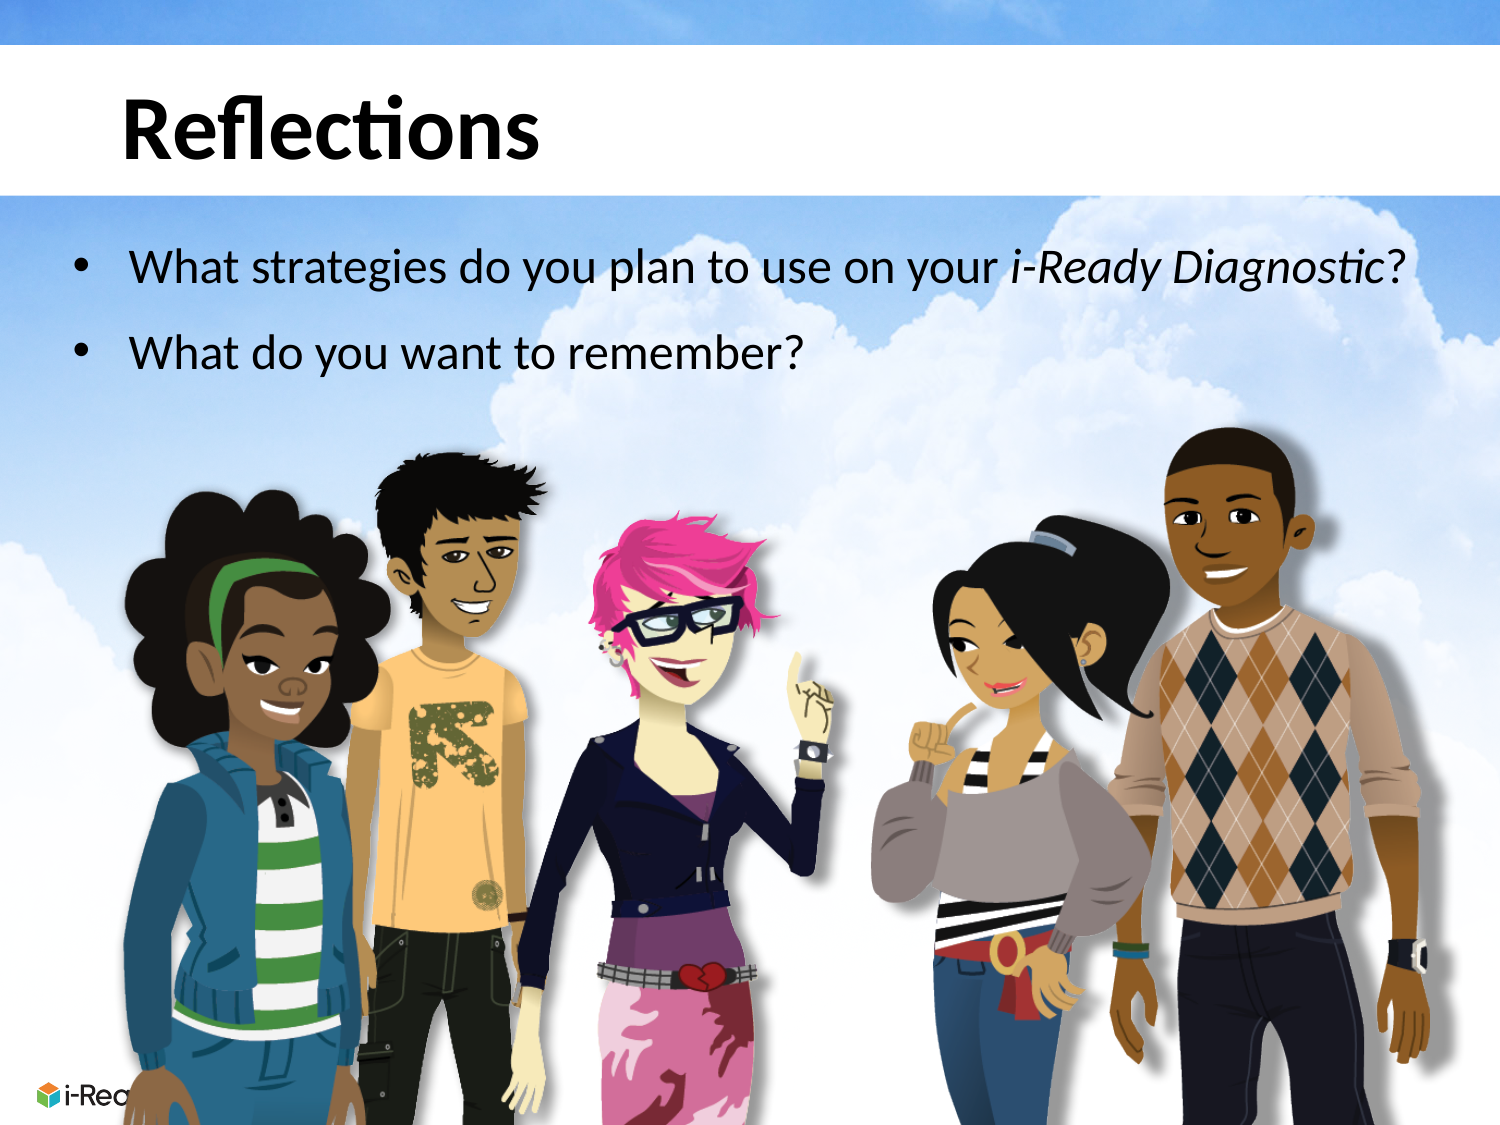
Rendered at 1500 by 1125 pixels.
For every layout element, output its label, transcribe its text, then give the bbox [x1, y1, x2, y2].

text_box [0, 44, 1500, 197]
picture [0, 197, 1500, 1125]
text_box Reflections [107, 60, 1499, 186]
text_box What strategies do you plan to use on your i-Ready Diagnostic? What do you want to remember? [57, 233, 1476, 387]
picture [0, 0, 1500, 44]
